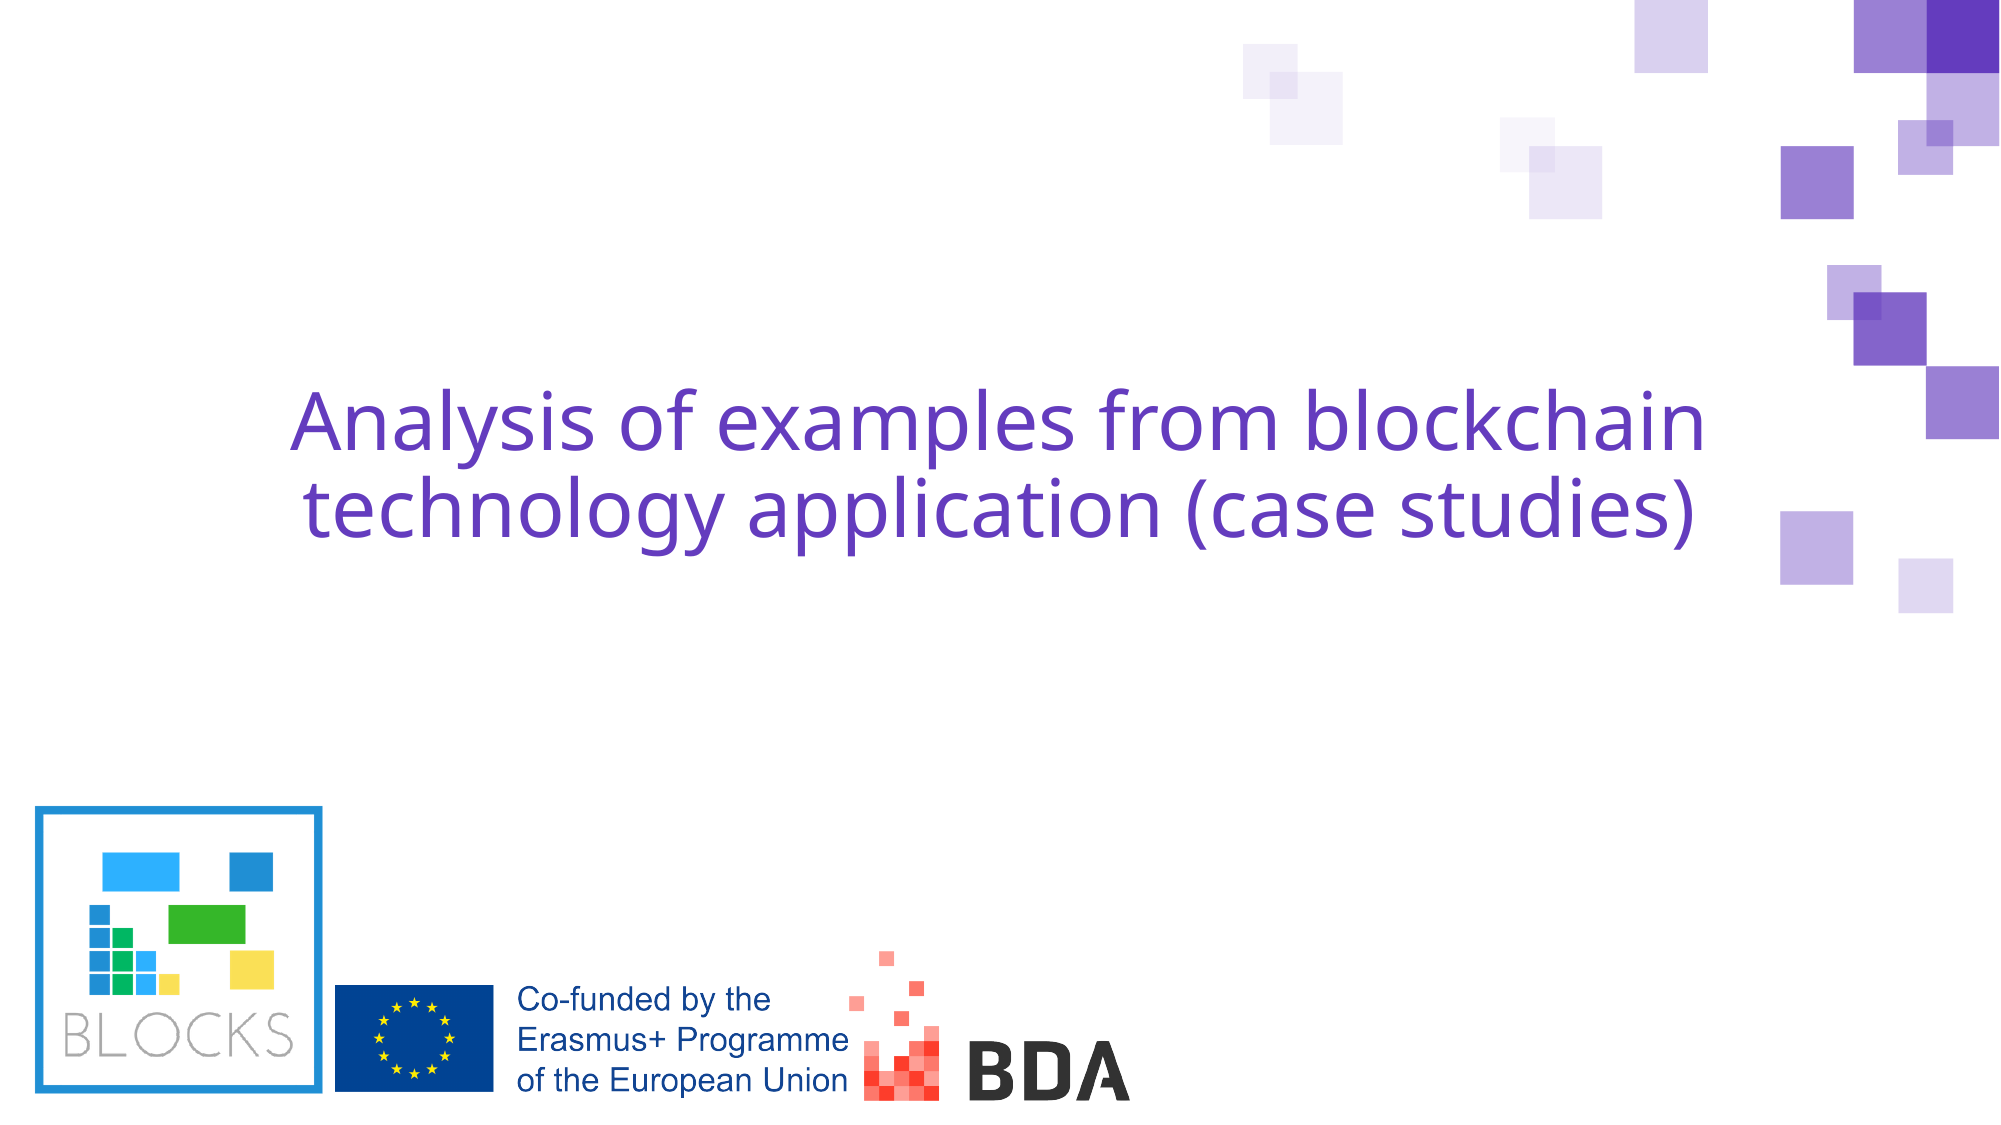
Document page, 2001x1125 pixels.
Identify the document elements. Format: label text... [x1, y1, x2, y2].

picture [0, 762, 848, 1125]
title Analysis of examples from blockchain technology application (case studies) [208, 316, 1792, 563]
picture [849, 951, 1130, 1101]
picture [1219, 0, 2000, 623]
